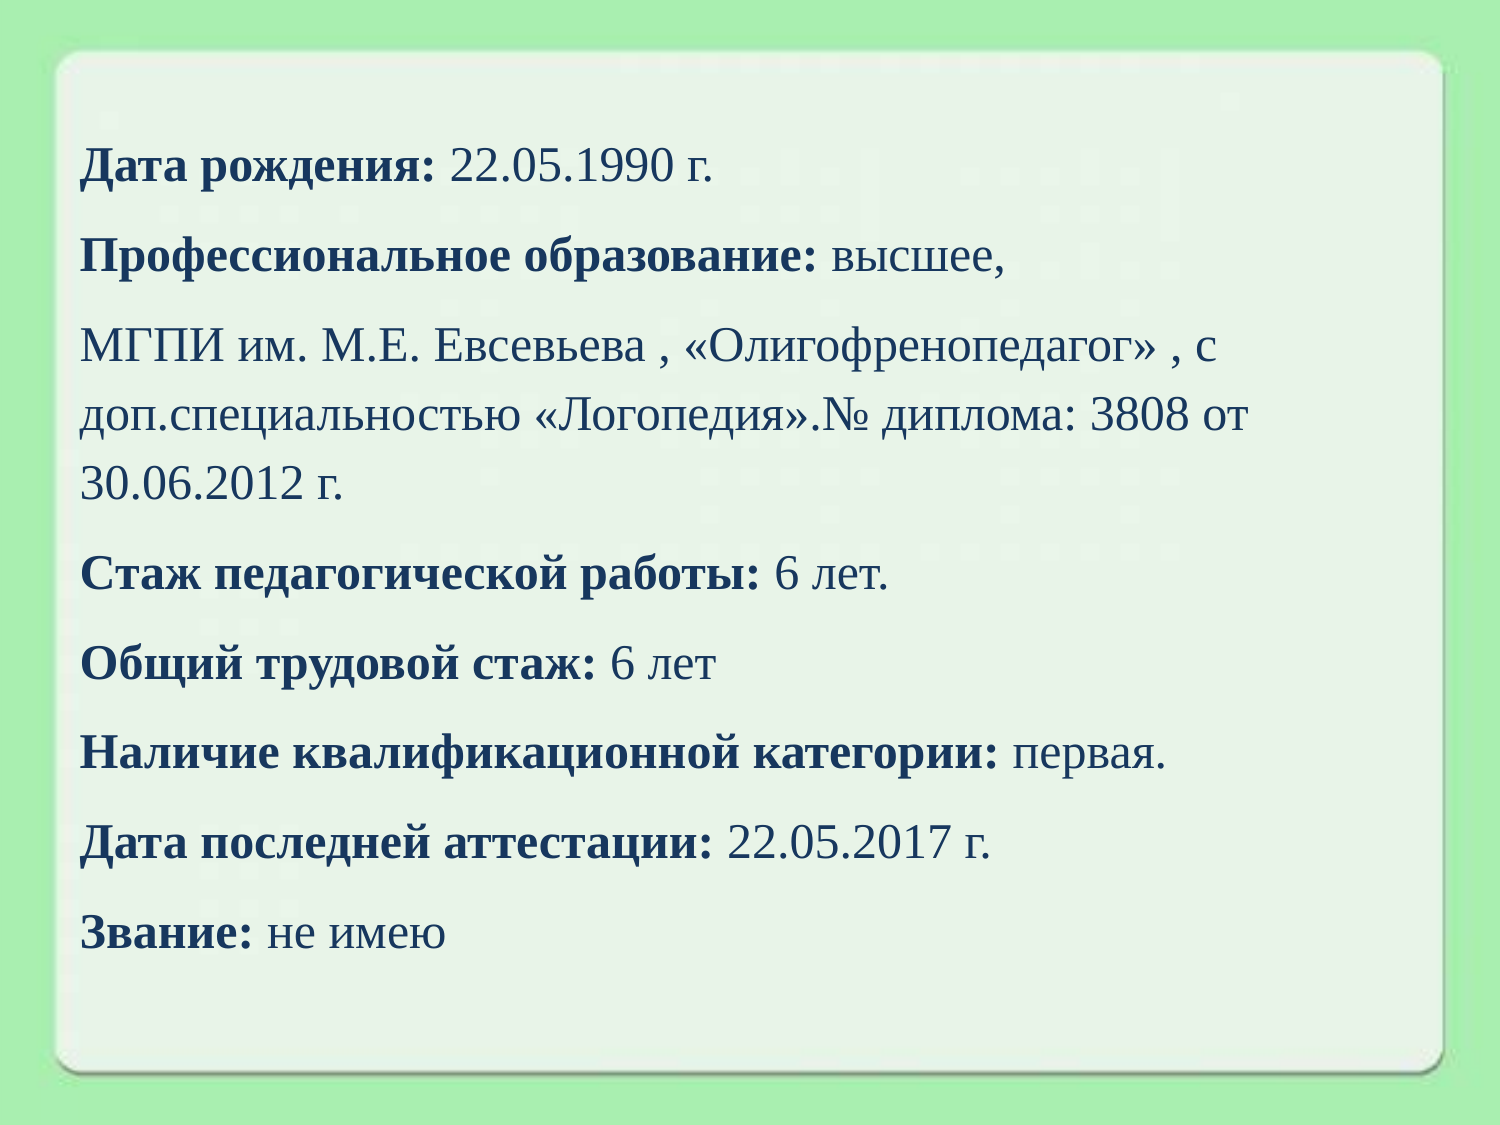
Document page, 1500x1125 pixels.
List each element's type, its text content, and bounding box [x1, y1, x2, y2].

text_box Дата рождения: 22.05.1990 г. Профессиональное образование: высшее, МГПИ им. М.Е. Евсевьева , «Олигофренопедагог» , с доп.специальностью «Логопедия».№ диплома: 3808 от 30.06.2012 г. Стаж педагогической работы: 6 лет. Общий трудовой стаж: 6 лет Наличие квалификационной категории: первая. Дата последней аттестации: 22.05.2017 г. Звание: не имею [64, 115, 1483, 1056]
picture [0, 0, 1500, 1125]
